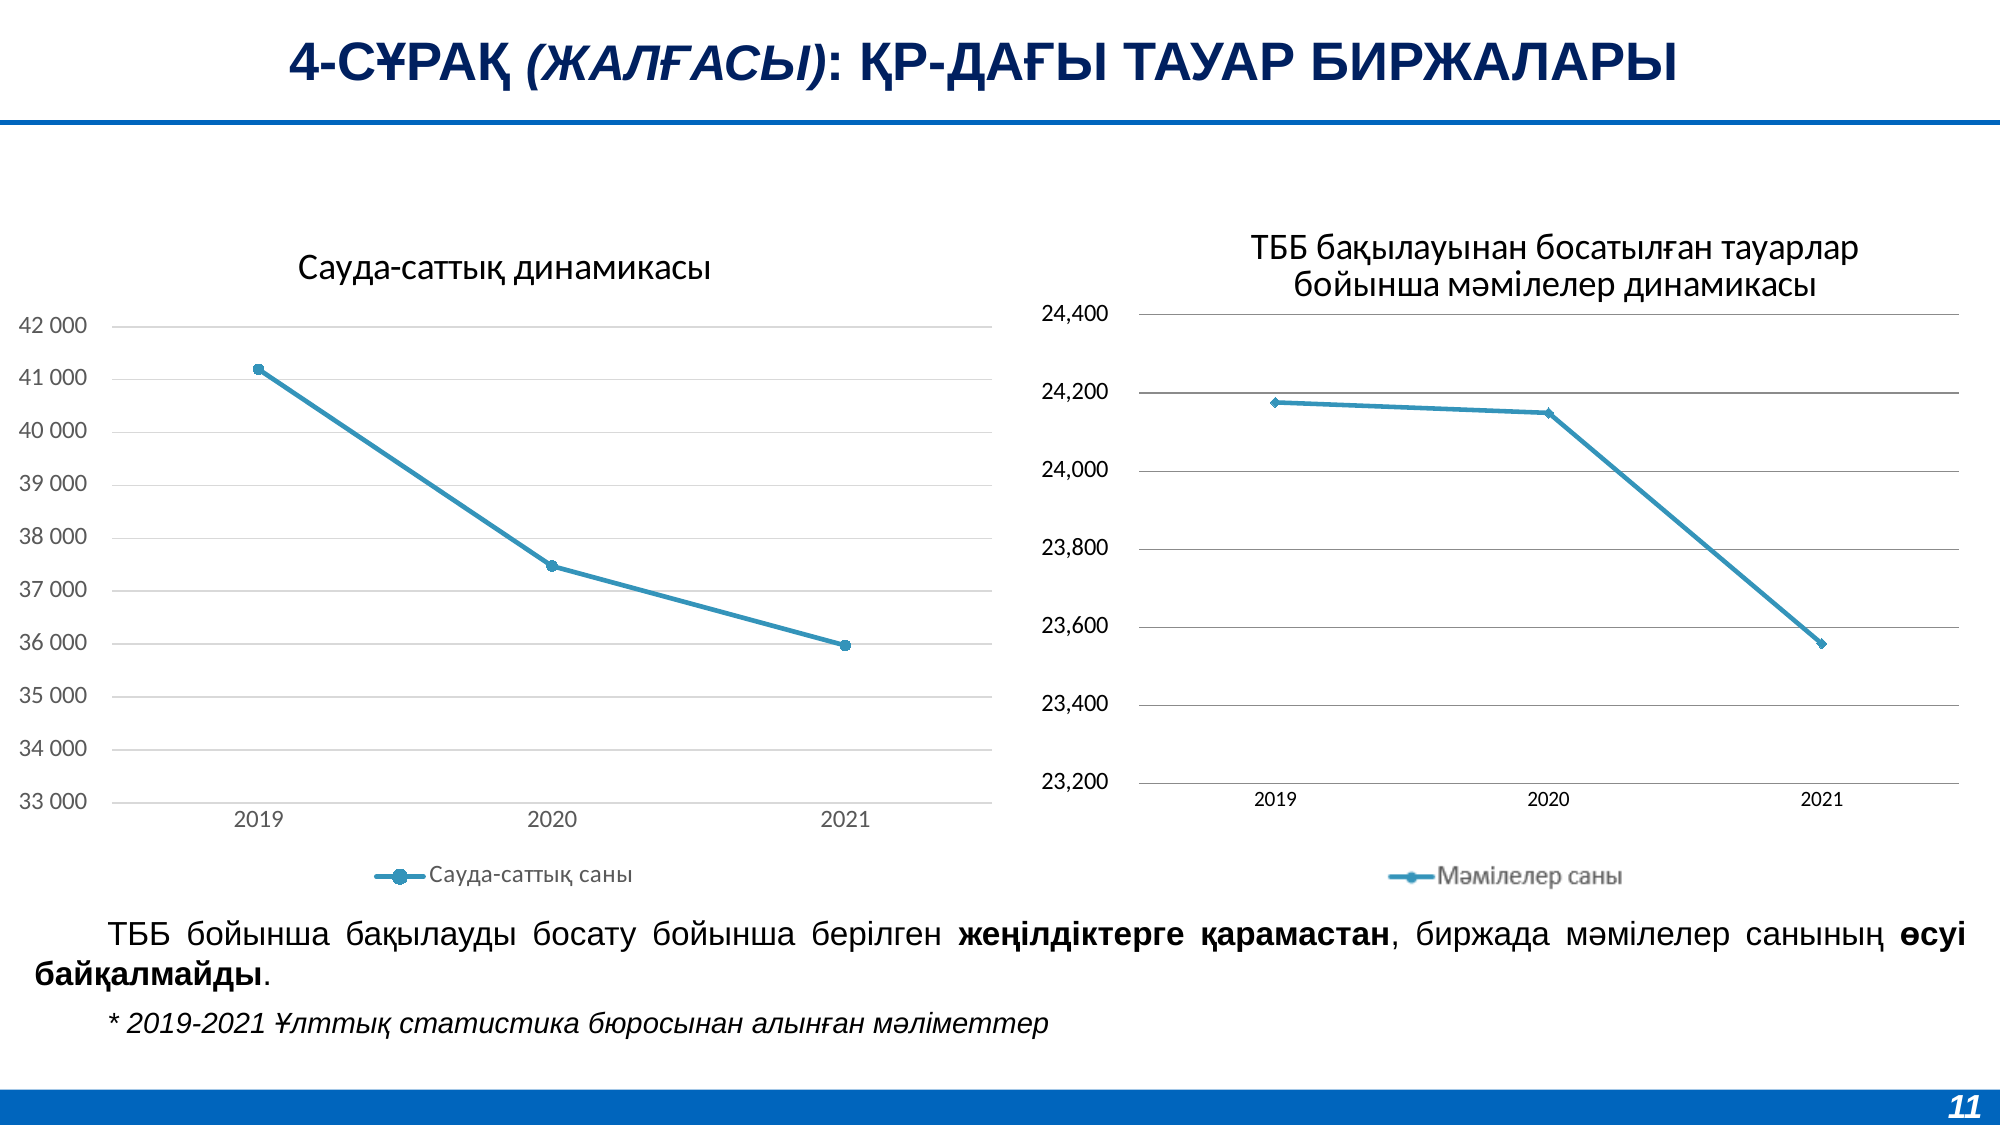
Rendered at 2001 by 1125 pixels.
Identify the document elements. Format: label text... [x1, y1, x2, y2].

text_box 4-сұрақ (жалғасы): ҚР-дағы тауар биржалары [0, 19, 1969, 99]
text_box ТББ бойынша бақылауды босату бойынша берілген жеңілдіктерге қарамастан, биржада мәмілелер санының өсуі байқалмайды. * 2019-2021 Ұлттық статистика бюросынан алынған мәліметтер [19, 905, 1982, 1048]
chart [0, 219, 1013, 896]
text_box 11 [1933, 1077, 2000, 1125]
picture [1368, 860, 1636, 899]
chart [1035, 219, 1969, 905]
